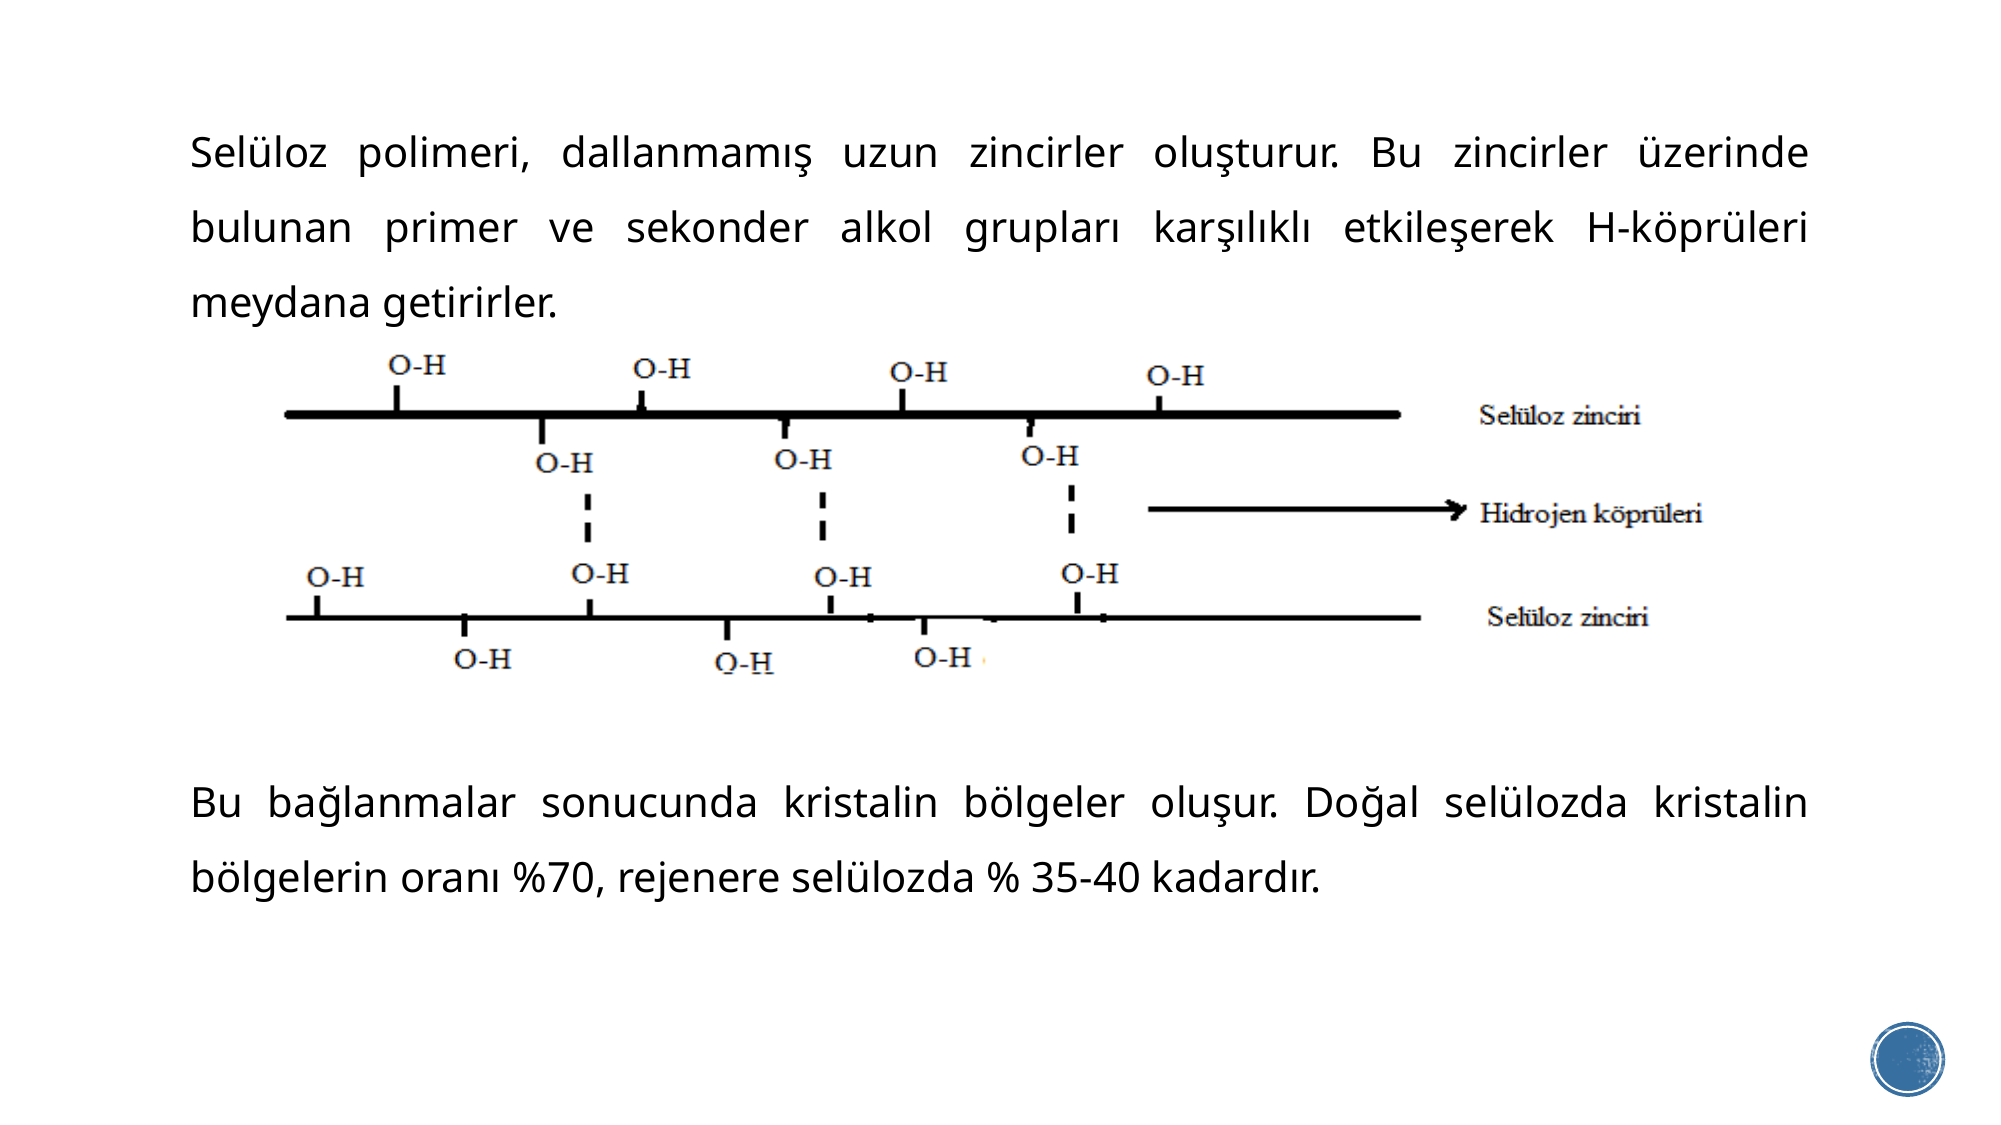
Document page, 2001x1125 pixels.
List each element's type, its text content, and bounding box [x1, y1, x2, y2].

picture [243, 334, 1713, 702]
list Selüloz polimeri, dallanmamış uzun zincirler oluşturur. Bu zincirler üzerinde bulunan primer ve sekonder alkol grupları karşılıklı etkileşerek H-köprüleri meydana getirirler. Bu bağlanmalar sonucunda kristalin bölgeler oluşur. Doğal selülozda kristalin bölgelerin oranı %70, rejenere selülozda % 35-40 kadardır. [175, 93, 1826, 1013]
